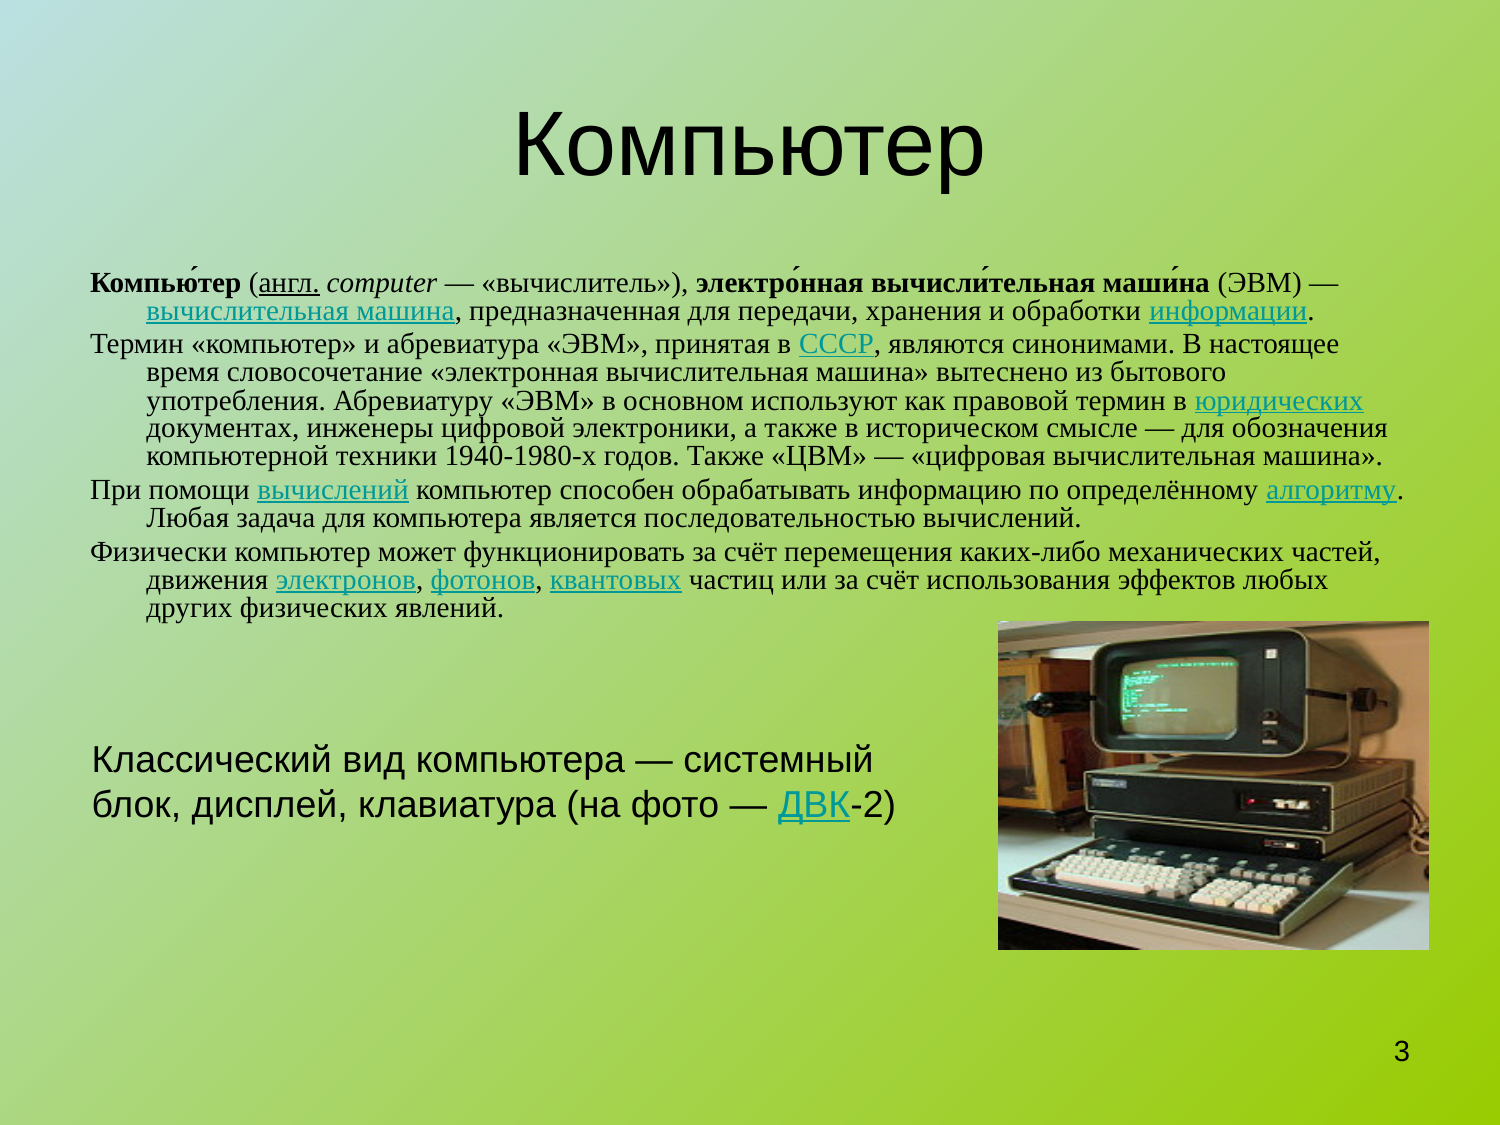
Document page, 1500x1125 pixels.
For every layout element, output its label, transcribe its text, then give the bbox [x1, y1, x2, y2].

text_box Классический вид компьютера — системный блок, дисплей, клавиатура (на фото — ДВК-2) [76, 728, 940, 833]
list Компью́тер (англ. computer — «вычислитель»), электро́нная вычисли́тельная маши́на (ЭВМ) — вычислительная машина, предназначенная для передачи, хранения и обработки информации. Термин «компьютер» и абревиатура «ЭВМ», принятая в СССР, являются синонимами. В настоящее время словосочетание «электронная вычислительная машина» вытеснено из бытового употребления. Абревиатуру «ЭВМ» в основном используют как правовой термин в юридических документах, инженеры цифровой электроники, а также в историческом смысле — для обозначения компьютерной техники 1940-1980-х годов. Также «ЦВМ» — «цифровая вычислительная машина». При помощи вычислений компьютер способен обрабатывать информацию по определённому алгоритму. Любая задача для компьютера является последовательностью вычислений. Физически компьютер может функционировать за счёт перемещения каких-либо механических частей, движения электронов, фотонов, квантовых частиц или за счёт использования эффектов любых других физических явлений. [75, 262, 1425, 1005]
title Компьютер [75, 45, 1425, 233]
picture [998, 621, 1429, 950]
slide_number 3 [1074, 1024, 1425, 1103]
